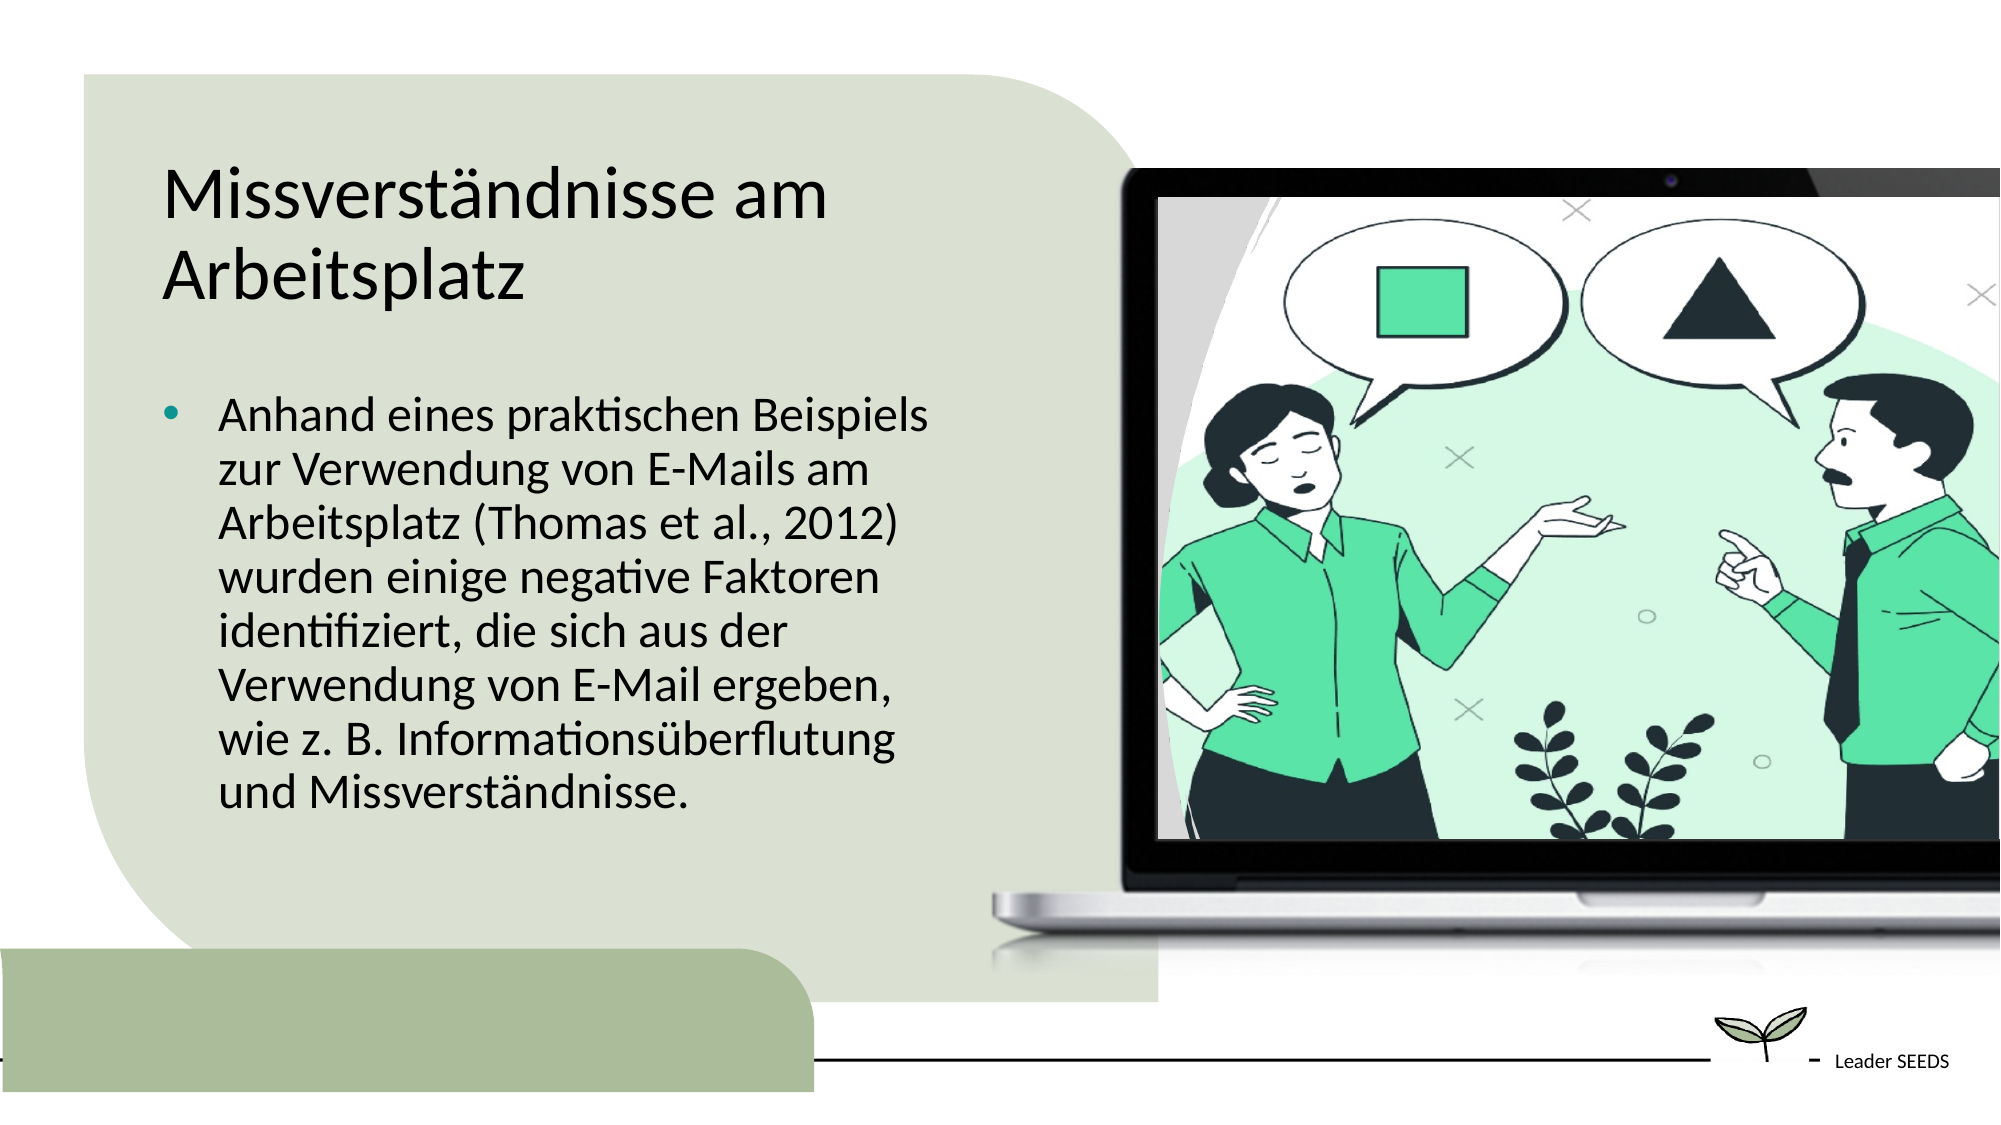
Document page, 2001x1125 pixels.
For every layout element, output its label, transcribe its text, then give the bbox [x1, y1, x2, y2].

picture [900, 168, 2000, 1062]
list Anhand eines praktischen Beispiels zur Verwendung von E-Mails am Arbeitsplatz (Thomas et al., 2012) wurden einige negative Faktoren identifiziert, die sich aus der Verwendung von E-Mail ergeben, wie z. B. Informationsüberflutung und Missverständnisse. [147, 380, 946, 921]
list Missverständnisse am Arbeitsplatz [147, 146, 967, 309]
